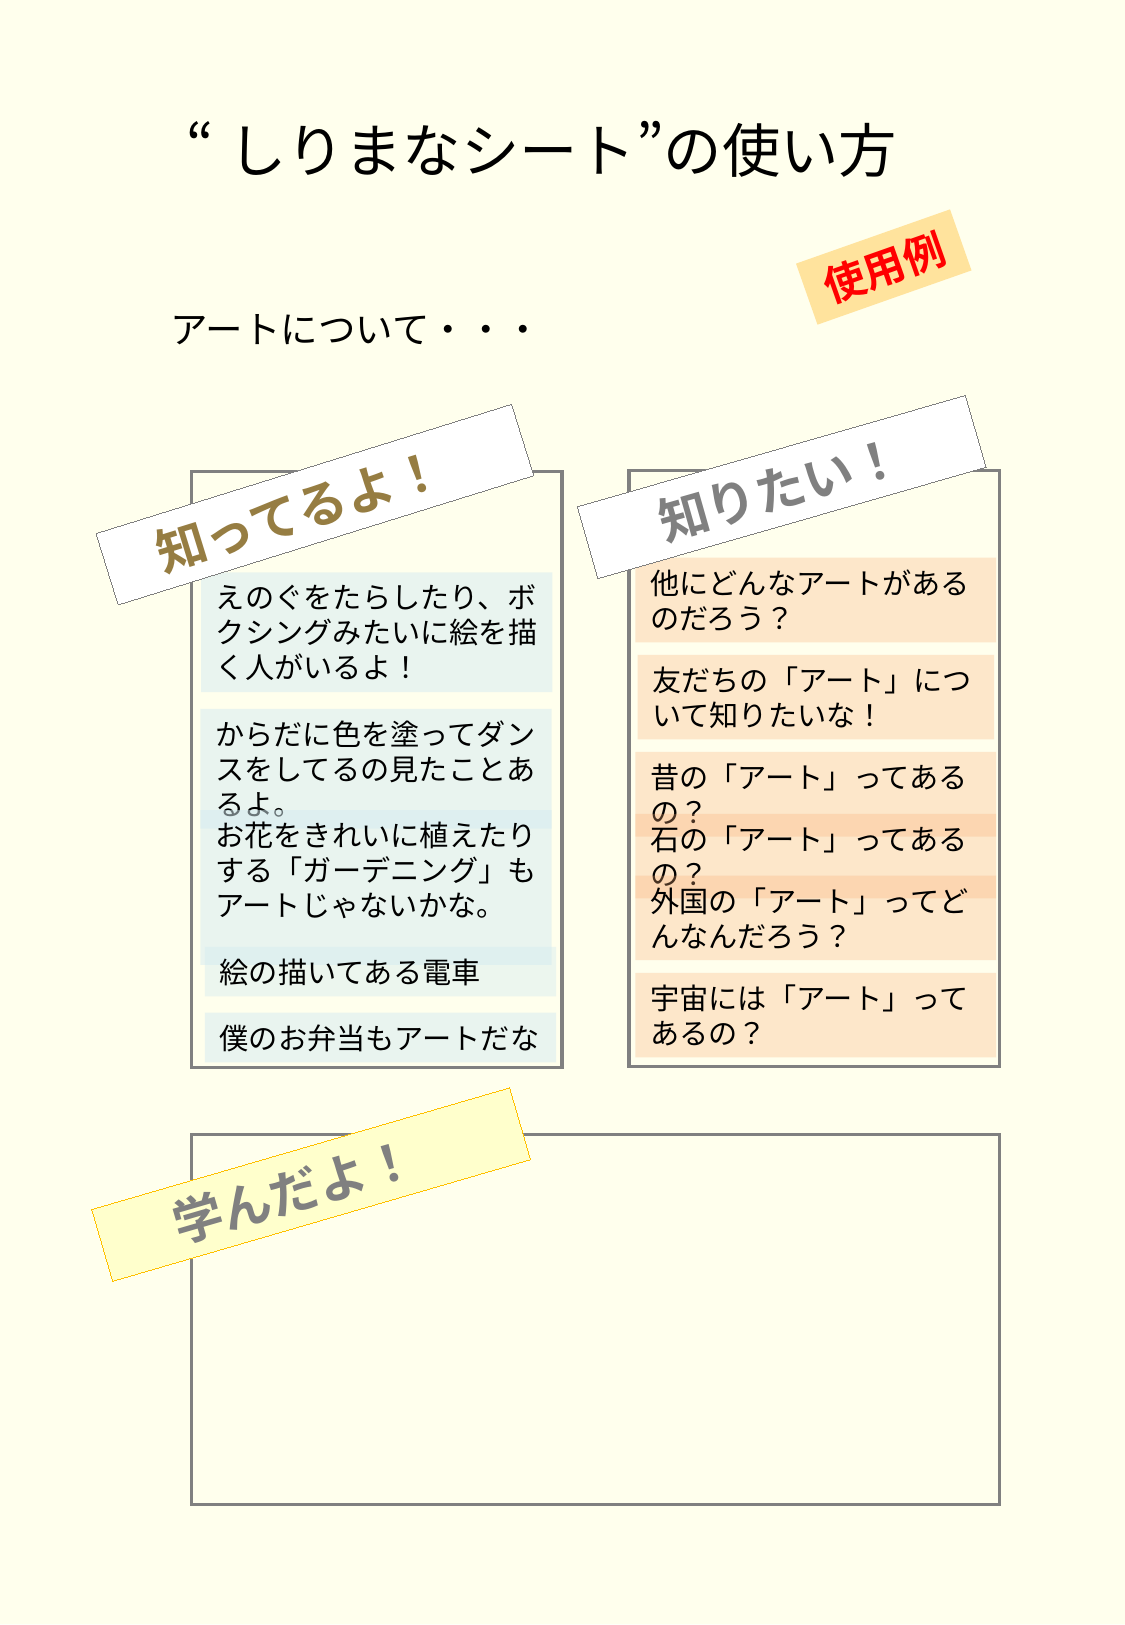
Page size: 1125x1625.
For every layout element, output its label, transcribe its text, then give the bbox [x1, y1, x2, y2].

text_box 使用例 [796, 209, 972, 325]
text_box お花をきれいに植えたりする「ガーデニング」もアートじゃないかな。 [200, 810, 552, 965]
text_box [628, 470, 1000, 1068]
text_box [191, 471, 563, 1069]
text_box 他にどんなアートがあるのだろう？ [635, 557, 997, 643]
text_box 石の「アート」ってあるの？ [635, 813, 997, 875]
text_box 友だちの「アート」について知りたいな！ [637, 654, 995, 740]
text_box 宇宙には「アート」ってあるの？ [635, 972, 997, 1058]
text_box 絵の描いてある電車 [204, 946, 557, 997]
text_box アートについて・・・ [155, 298, 562, 404]
text_box からだに色を塗ってダンスをしてるの見たことあるよ。 [200, 708, 552, 810]
text_box えのぐをたらしたり、ボクシングみたいに絵を描く人がいるよ！ [201, 572, 553, 693]
text_box 外国の「アート」ってどんなんだろう？ [635, 875, 997, 961]
text_box 学んだよ！ [91, 1087, 531, 1282]
text_box 昔の「アート」ってあるの？ [635, 751, 997, 813]
text_box “しりまなシート”の使い方 [171, 47, 1125, 262]
text_box 僕のお弁当もアートだな [204, 1012, 557, 1063]
text_box [191, 1133, 1000, 1506]
text_box 知ってるよ！ [96, 404, 534, 605]
text_box 知りたい！ [577, 395, 987, 579]
